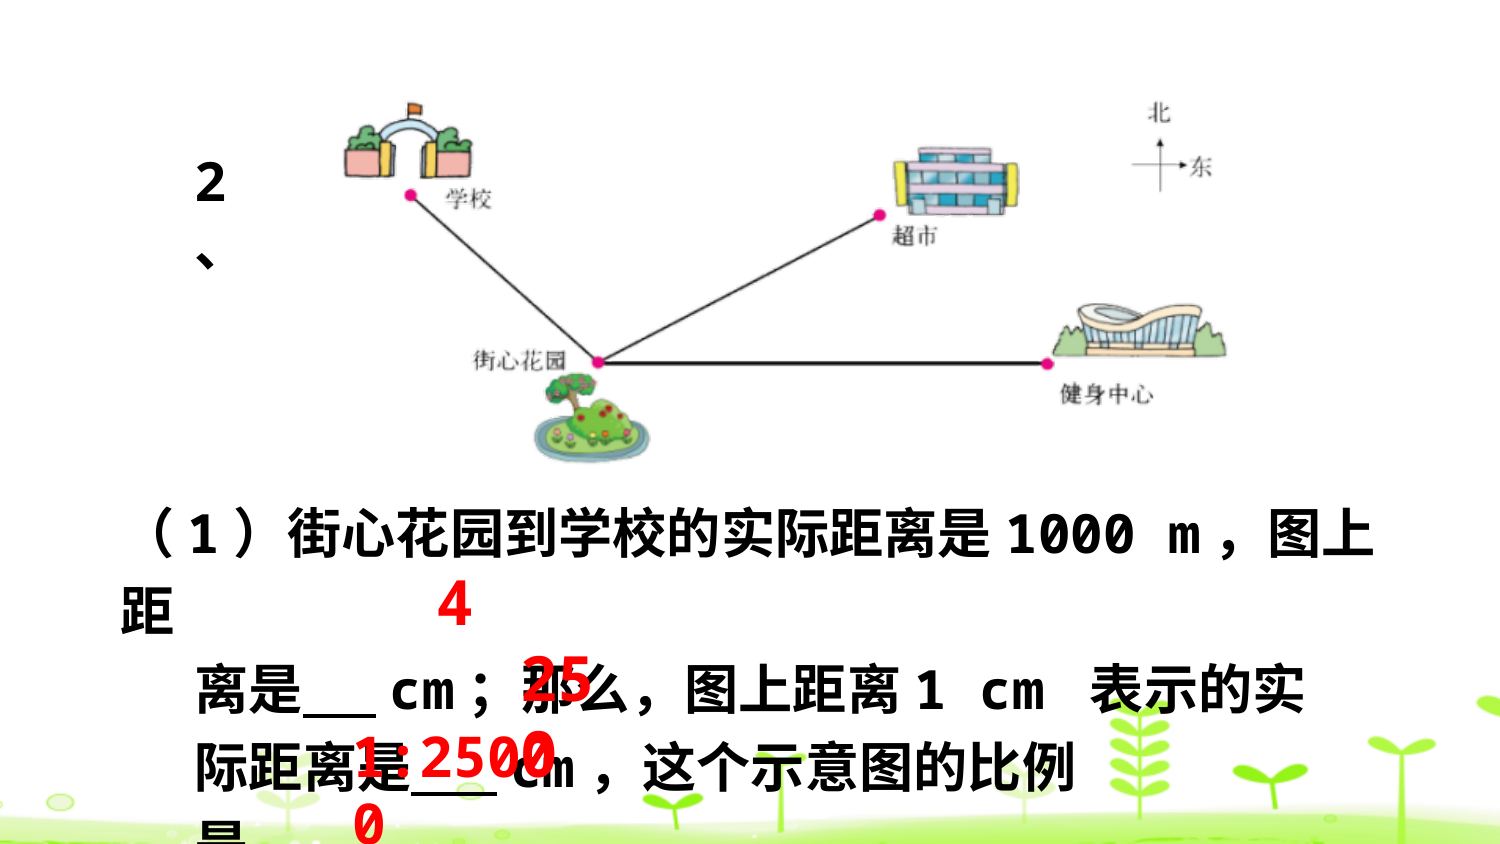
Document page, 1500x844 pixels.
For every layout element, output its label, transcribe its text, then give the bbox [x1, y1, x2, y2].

picture [0, 0, 1500, 844]
text_box 1:25000 [340, 714, 588, 844]
text_box 250 [509, 633, 640, 795]
text_box （1）街心花园到学校的实际距离是1000 m，图上距 离是 cm；那么，图上距离1 cm 表示的实 际距离是 cm，这个示意图的比例 是 。 [108, 480, 1441, 844]
text_box 2、 [183, 141, 264, 284]
text_box 4 [425, 557, 507, 644]
